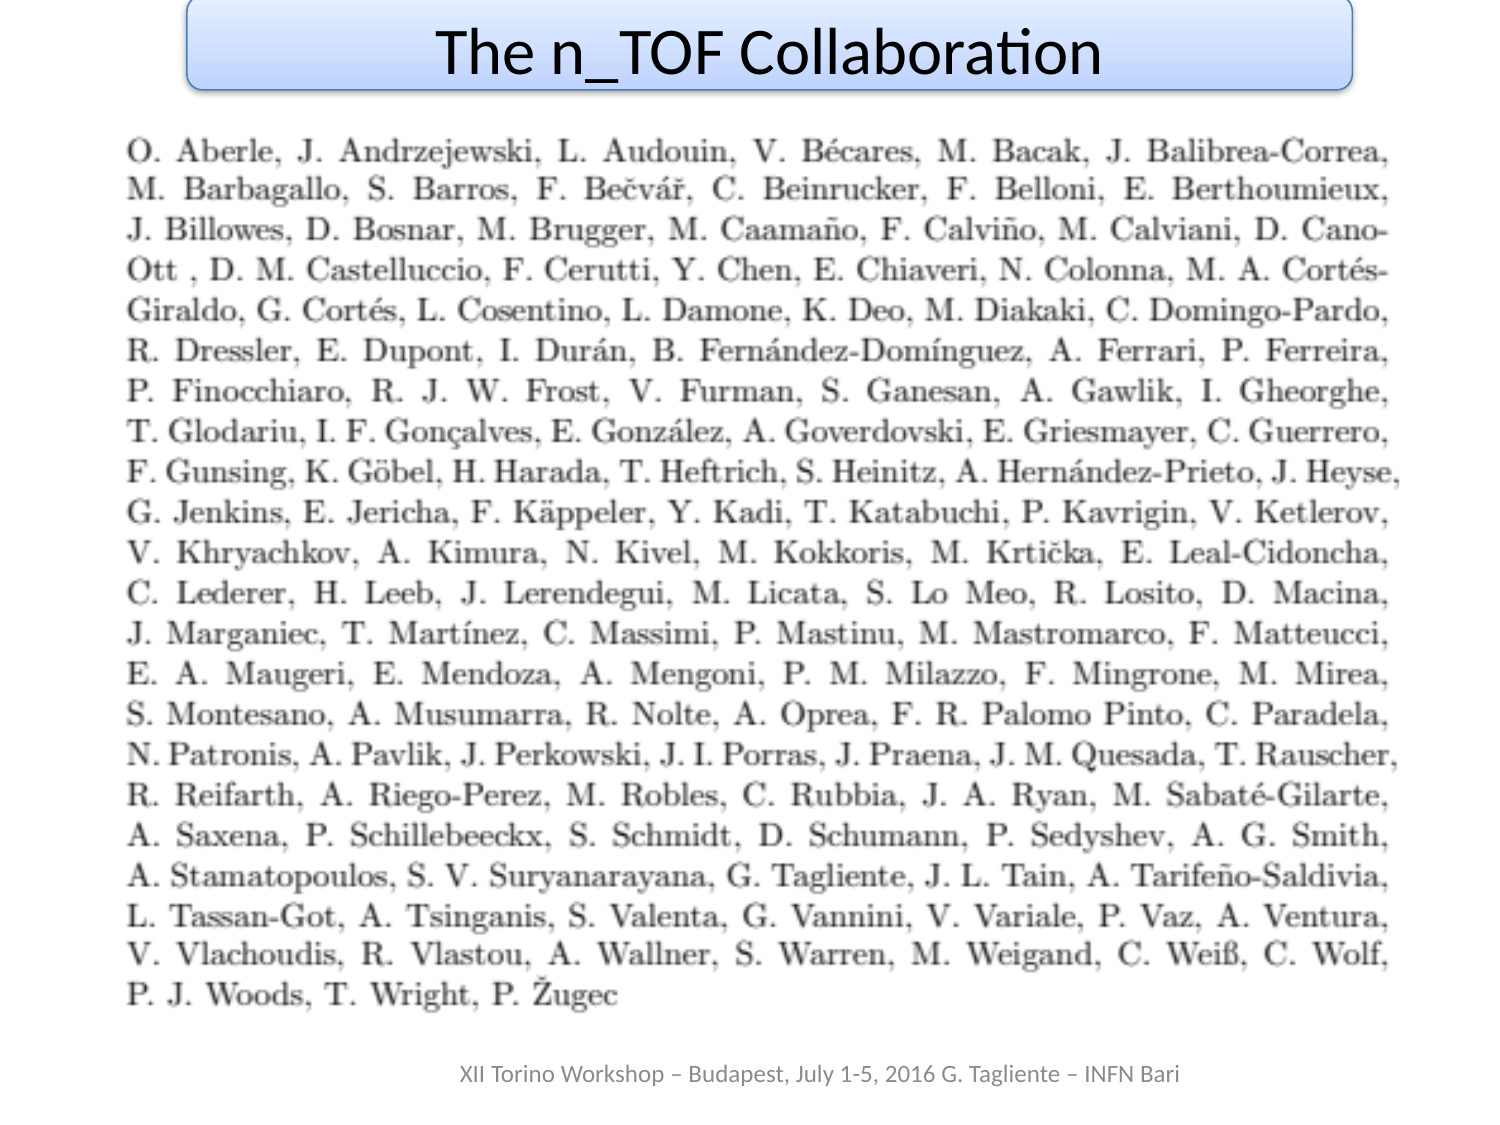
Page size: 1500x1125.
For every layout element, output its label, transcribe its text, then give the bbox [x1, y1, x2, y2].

footer XII Torino Workshop – Budapest, July 1-5, 2016 G. Tagliente – INFN Bari [442, 1042, 1199, 1103]
text_box The n_TOF Collaboration [186, 0, 1354, 91]
picture [111, 121, 1400, 1024]
